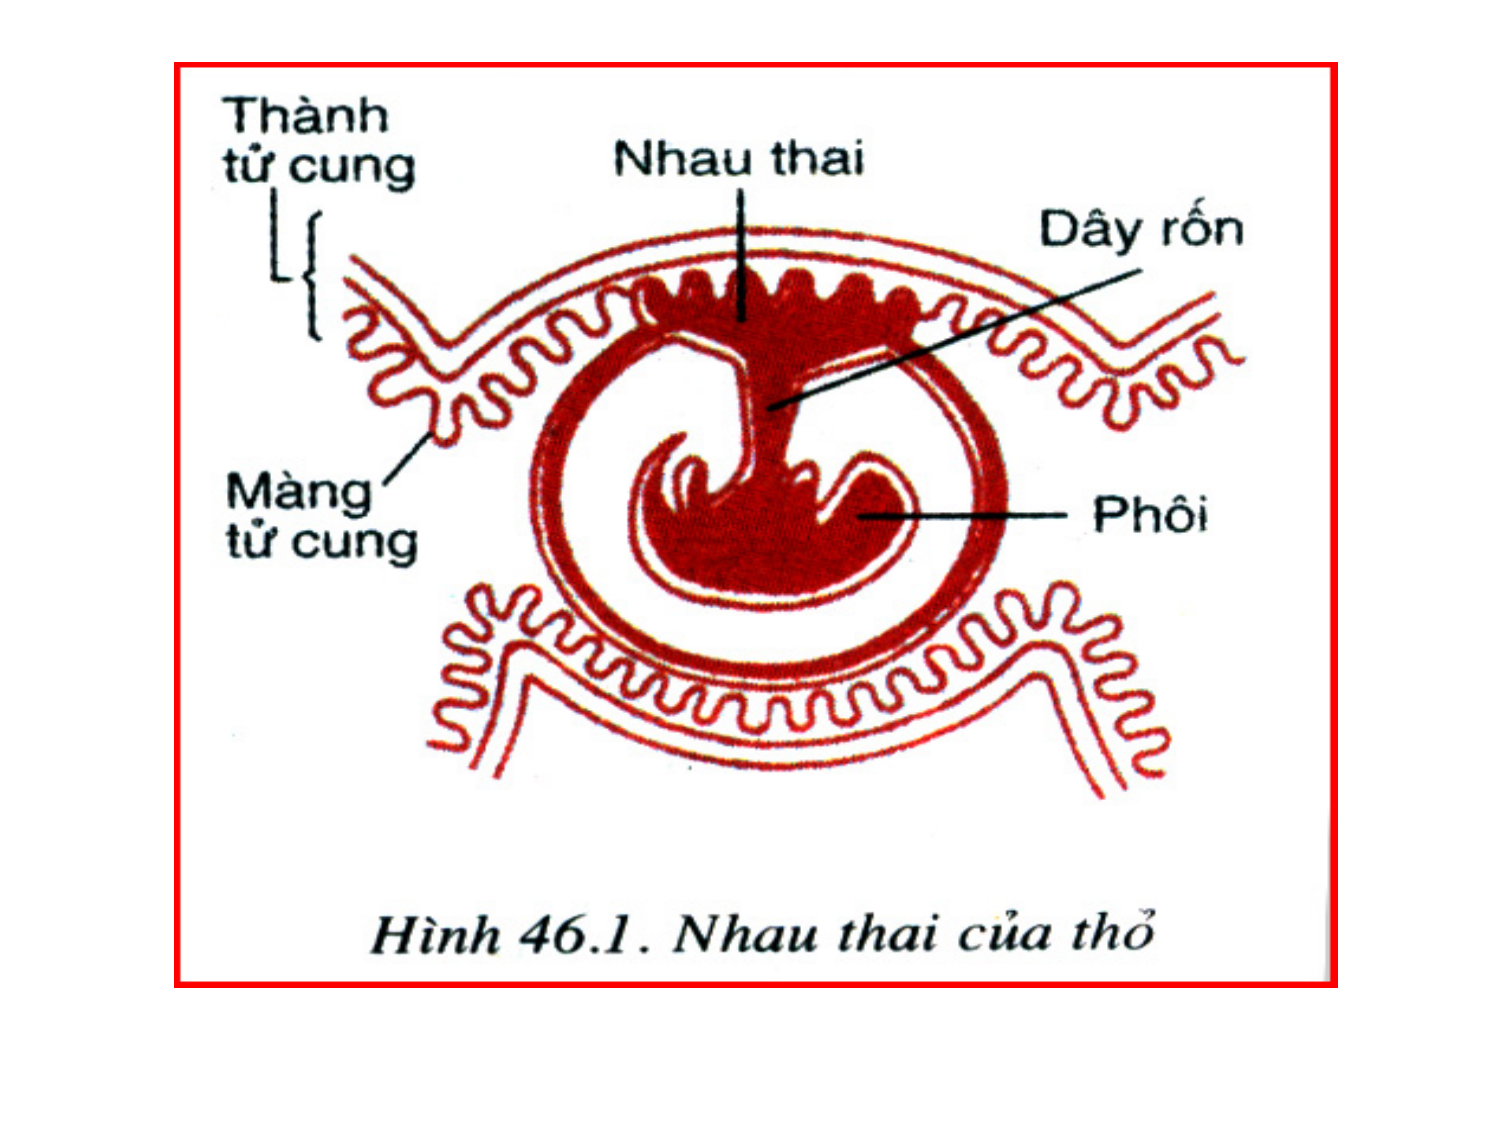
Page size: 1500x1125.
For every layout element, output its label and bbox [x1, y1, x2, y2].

picture [174, 62, 1338, 988]
